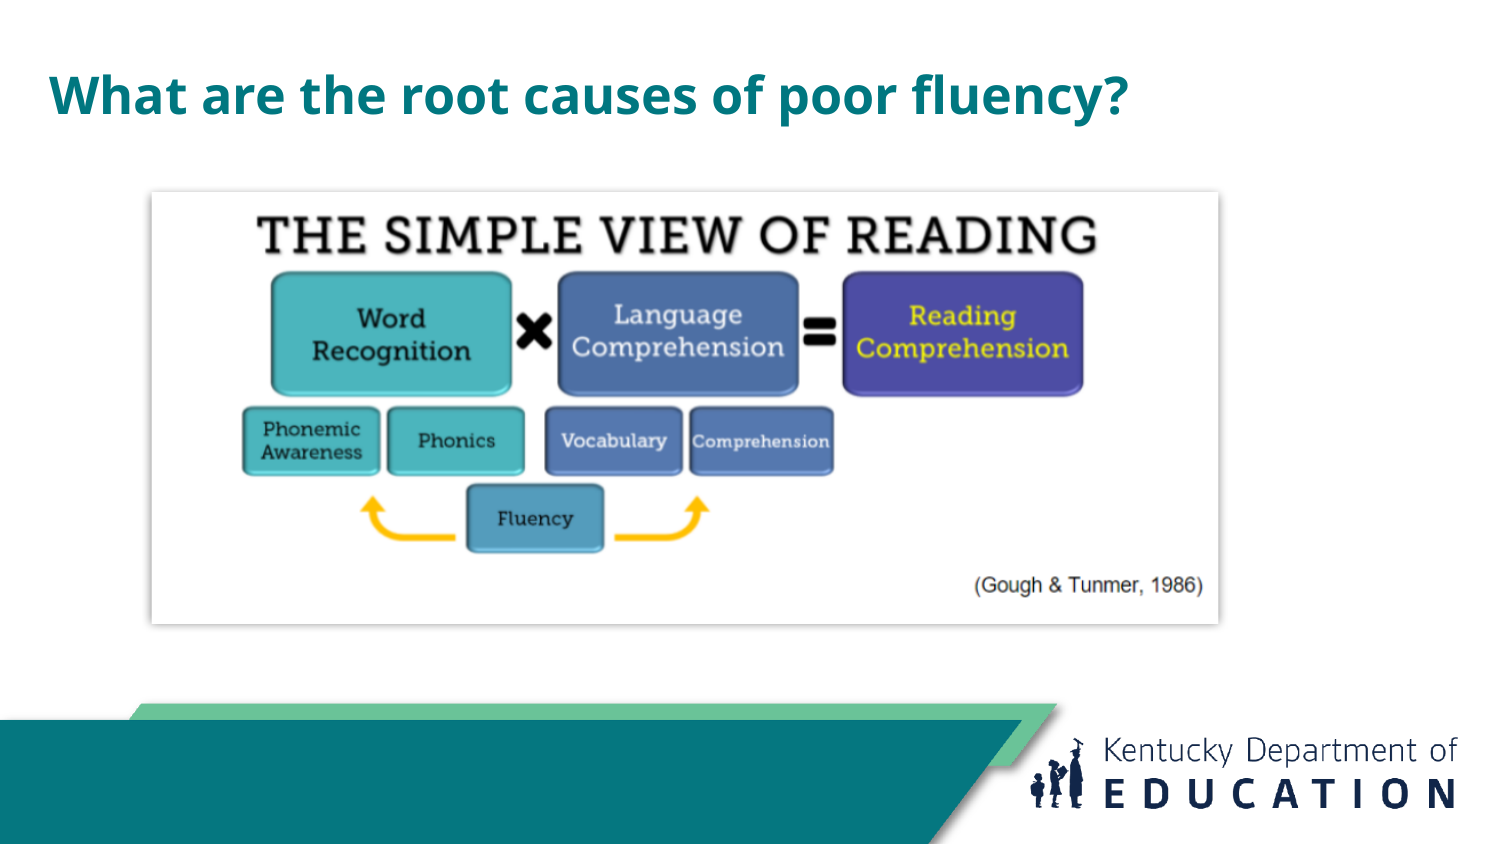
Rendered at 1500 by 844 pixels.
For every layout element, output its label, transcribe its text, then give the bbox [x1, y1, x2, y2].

title What are the root causes of poor fluency? [38, 16, 1332, 180]
picture [0, 0, 1500, 844]
